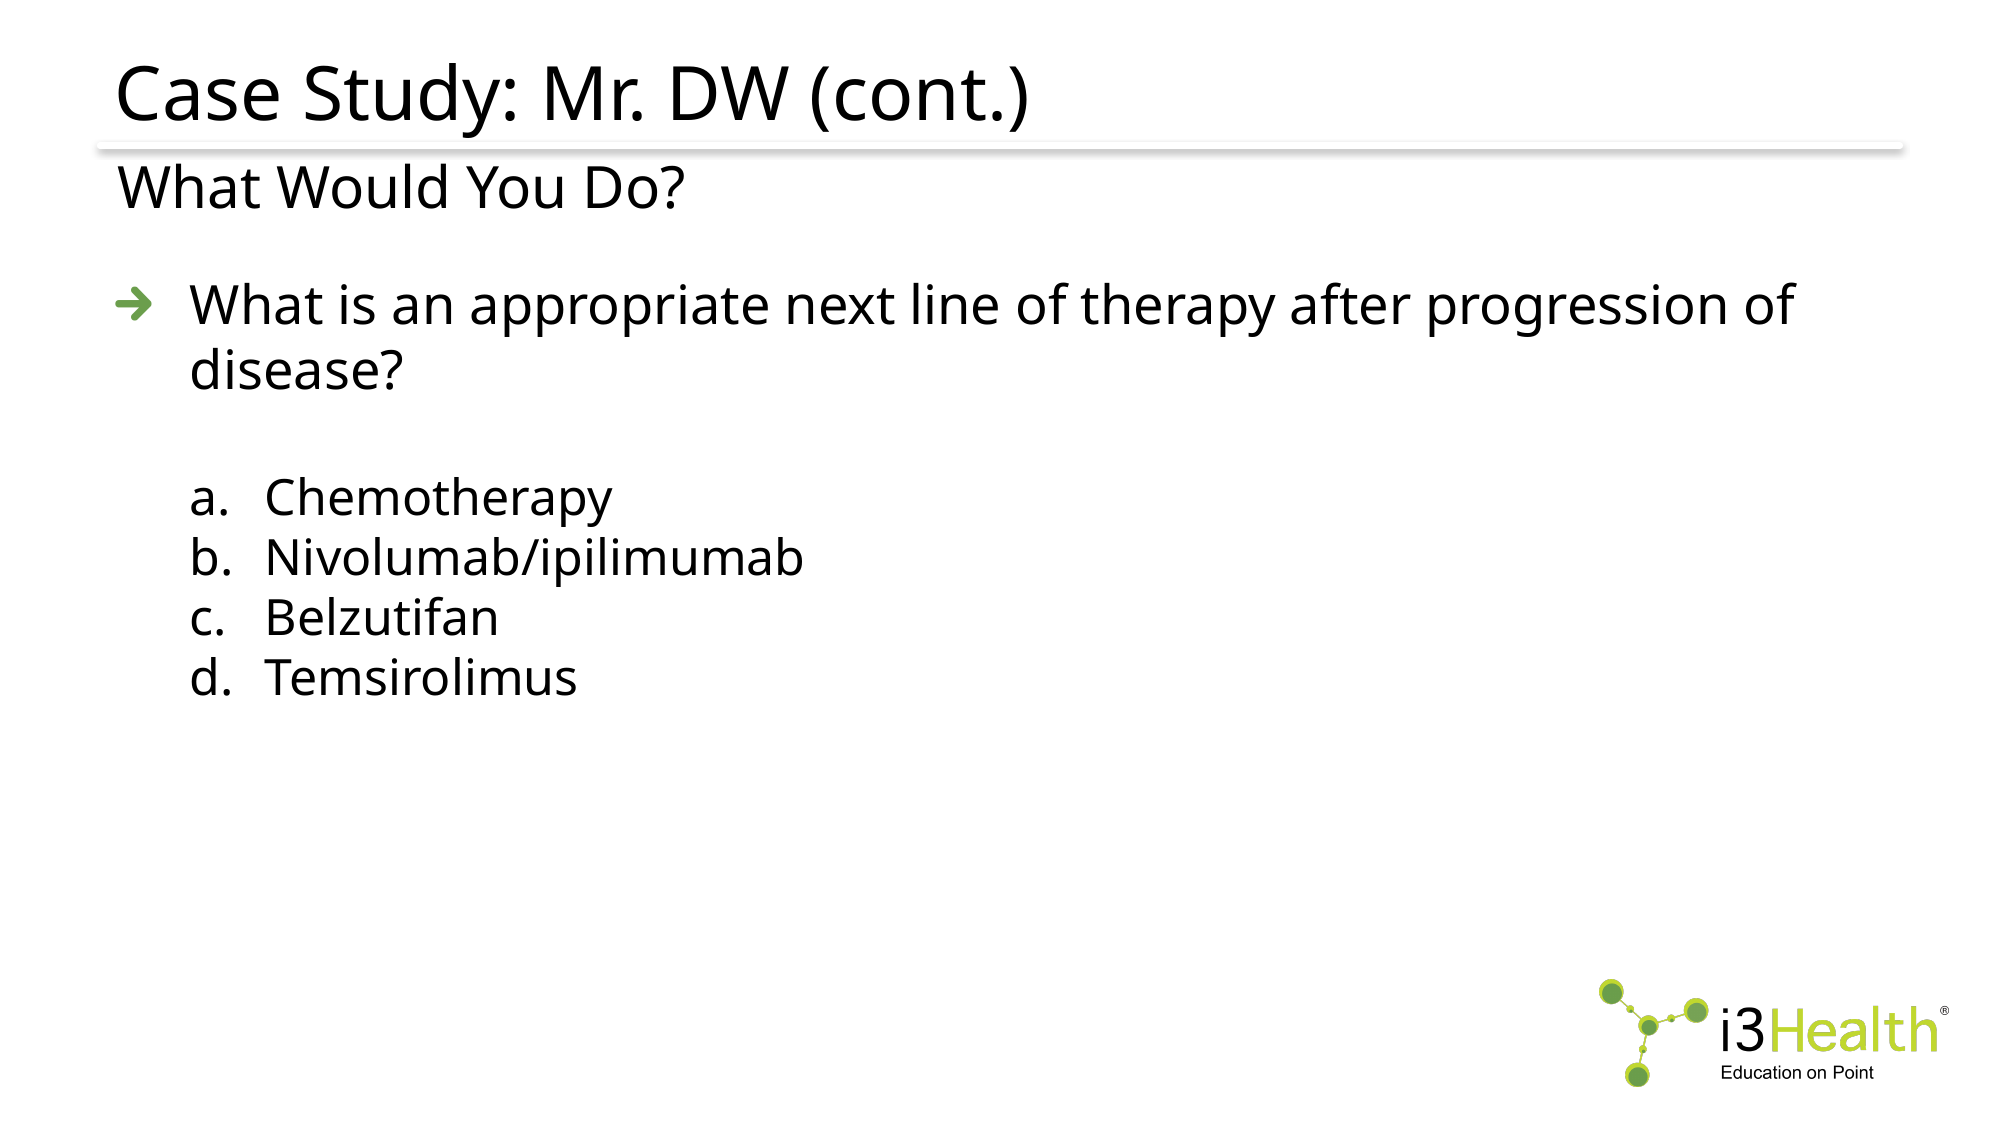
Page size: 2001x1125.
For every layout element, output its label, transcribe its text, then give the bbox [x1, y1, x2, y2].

list What Would You Do? [102, 142, 1903, 222]
picture [114, 284, 153, 323]
list What is an appropriate next line of therapy after progression of disease? Chemotherapy Nivolumab/ipilimumab Belzutifan Temsirolimus [99, 263, 1900, 981]
title Case Study: Mr. DW (cont.) [99, 38, 1900, 145]
picture [1599, 979, 1949, 1087]
